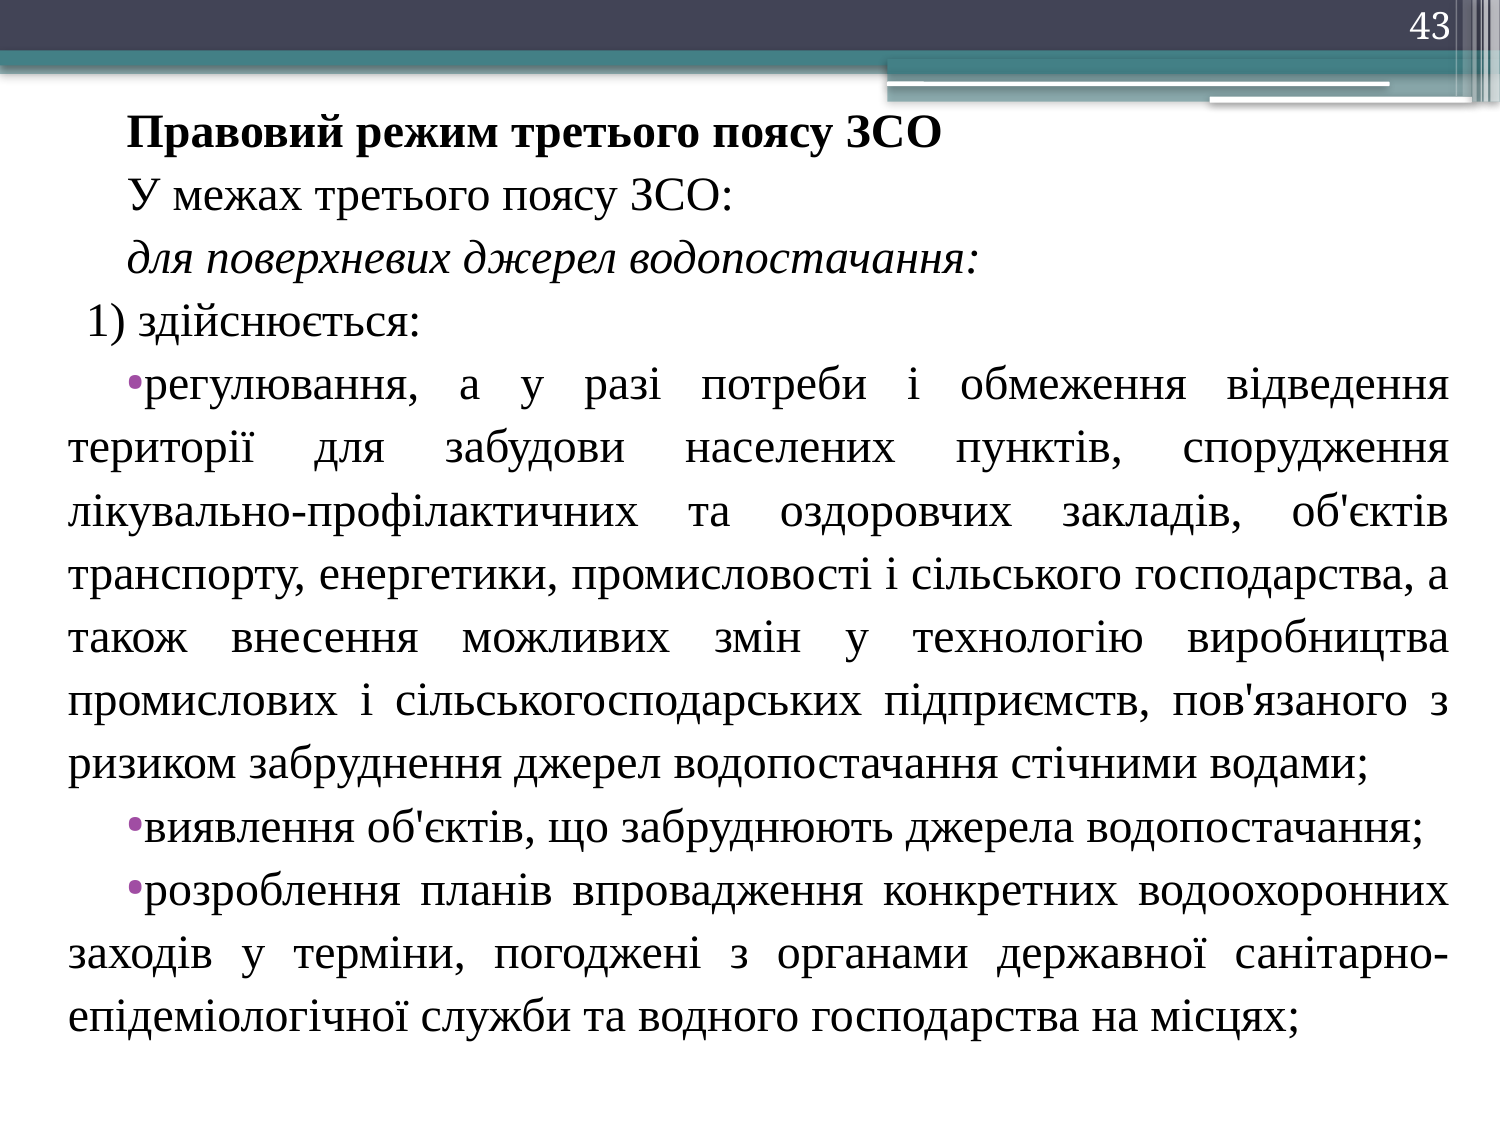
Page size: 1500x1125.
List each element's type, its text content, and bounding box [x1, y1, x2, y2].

list Правовий режим третього поясу ЗСО У межах третього поясу ЗСО: для поверхневих джерел водопостачання: 1) здійснюється: регулювання, а у разі потреби і обмеження відведення території для забудови населених пунктів, спорудження лікувально-профілактичних та оздоровчих закладів, об'єктів транспорту, енергетики, промисловості і сільського господарства, а також внесення можливих змін у технологію виробництва промислових і сільськогосподарських підприємств, пов'язаного з ризиком забруднення джерел водопостачання стічними водами; виявлення об'єктів, що забруднюють джерела водопостачання; розроблення планів впровадження конкретних водоохоронних заходів у терміни, погоджені з органами державної санітарно-епідеміологічної служби та водного господарства на місцях; [53, 85, 1466, 1039]
slide_number 43 [1341, 0, 1466, 61]
